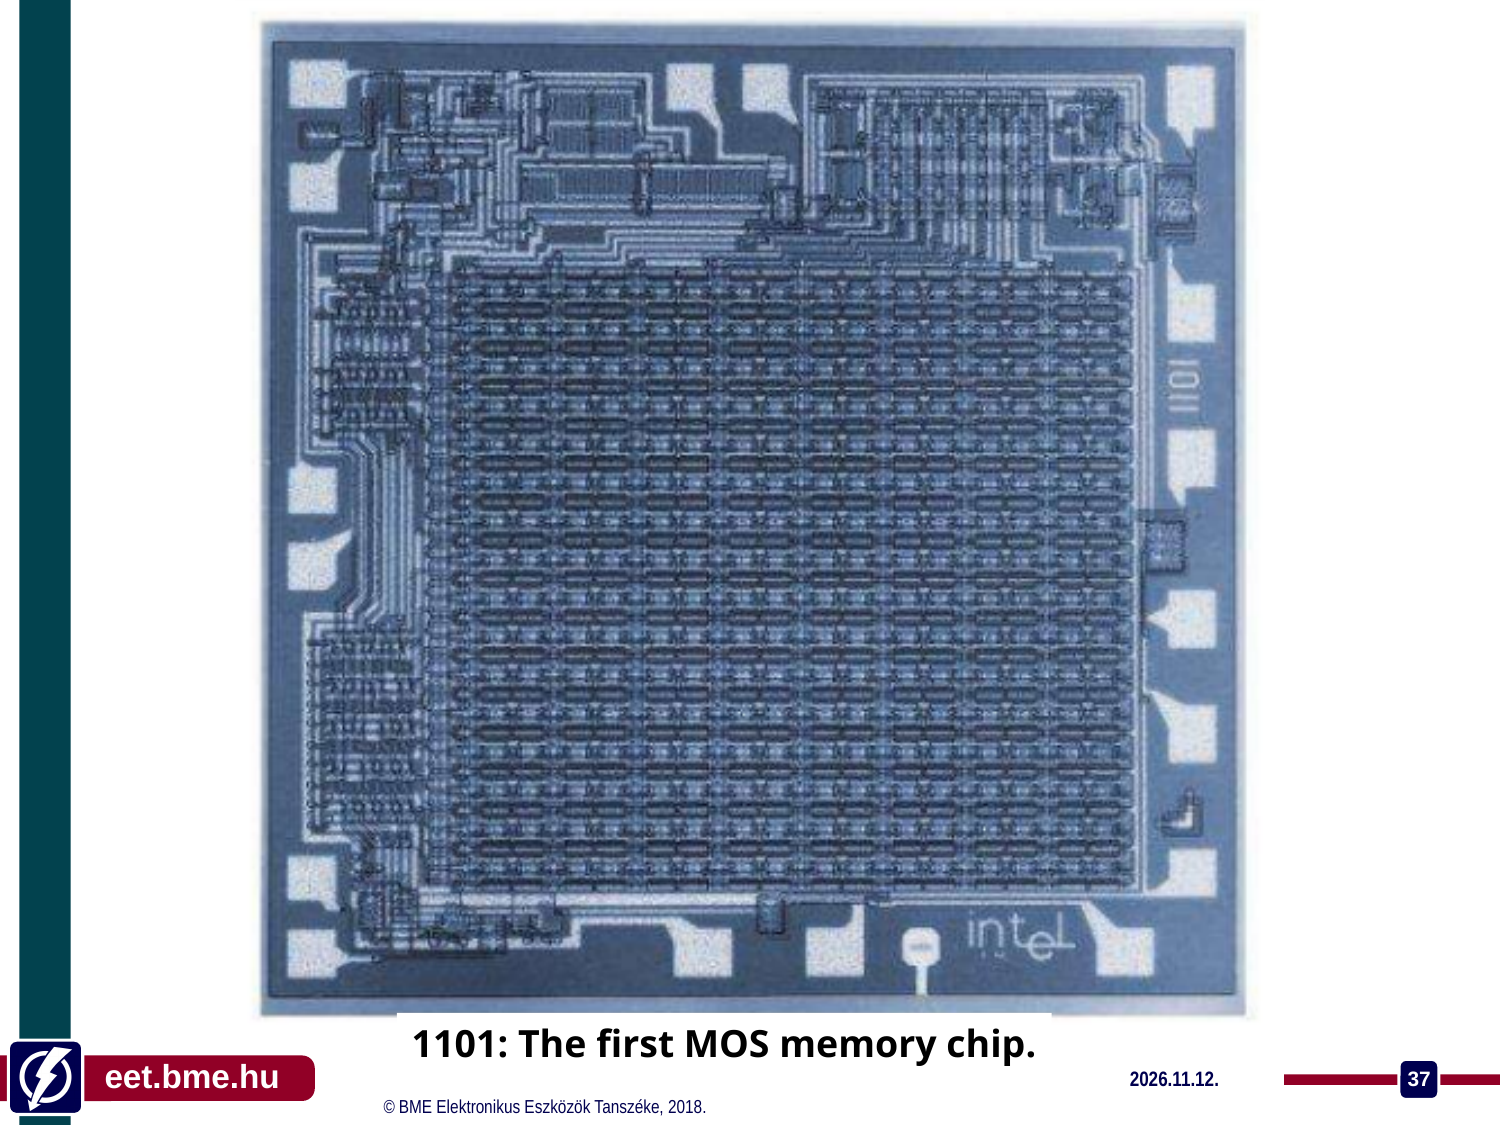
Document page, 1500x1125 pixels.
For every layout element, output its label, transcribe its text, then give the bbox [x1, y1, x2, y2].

text_box 1101: The first MOS memory chip. [396, 1063, 1052, 1073]
slide_number 2024. 11. 13. [1114, 1058, 1310, 1098]
slide_number 37 [1382, 1058, 1457, 1095]
picture [10, 1042, 81, 1112]
picture [235, 0, 1265, 1055]
